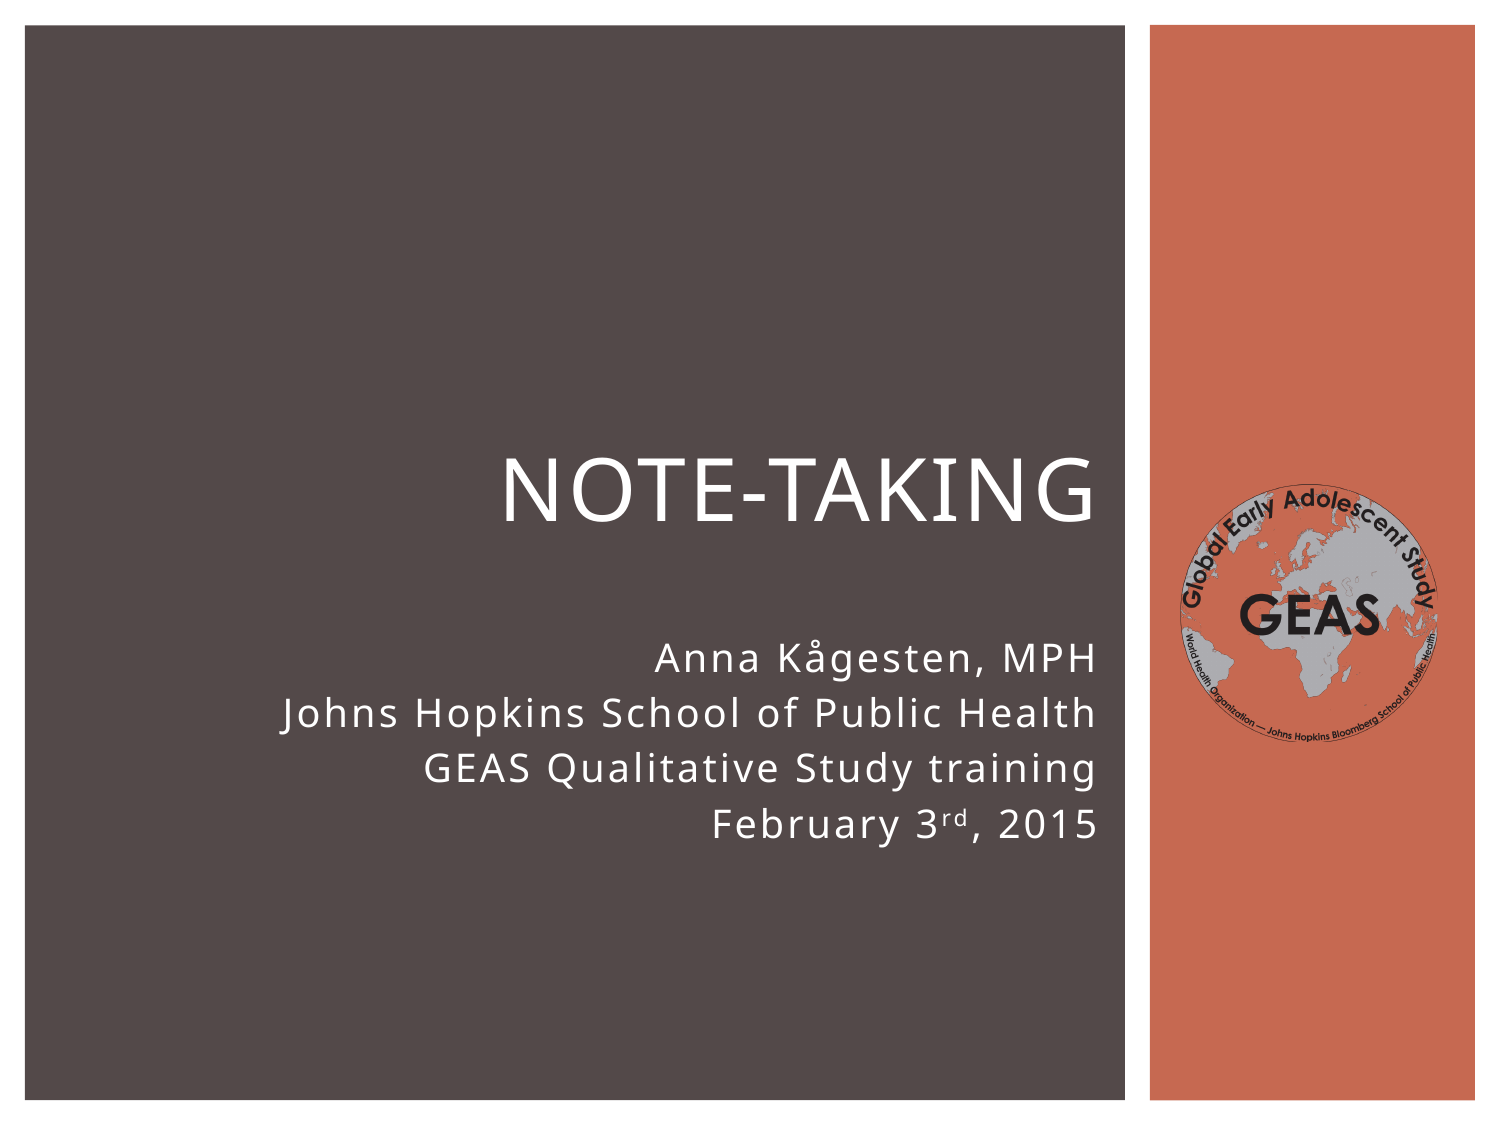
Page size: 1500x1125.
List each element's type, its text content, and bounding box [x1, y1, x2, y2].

picture [1180, 484, 1438, 743]
title Note-taking [75, 336, 1113, 637]
subtitle Anna Kågesten, MPH Johns Hopkins School of Public Health GEAS Qualitative Study training February 3rd, 2015 [255, 637, 1113, 890]
